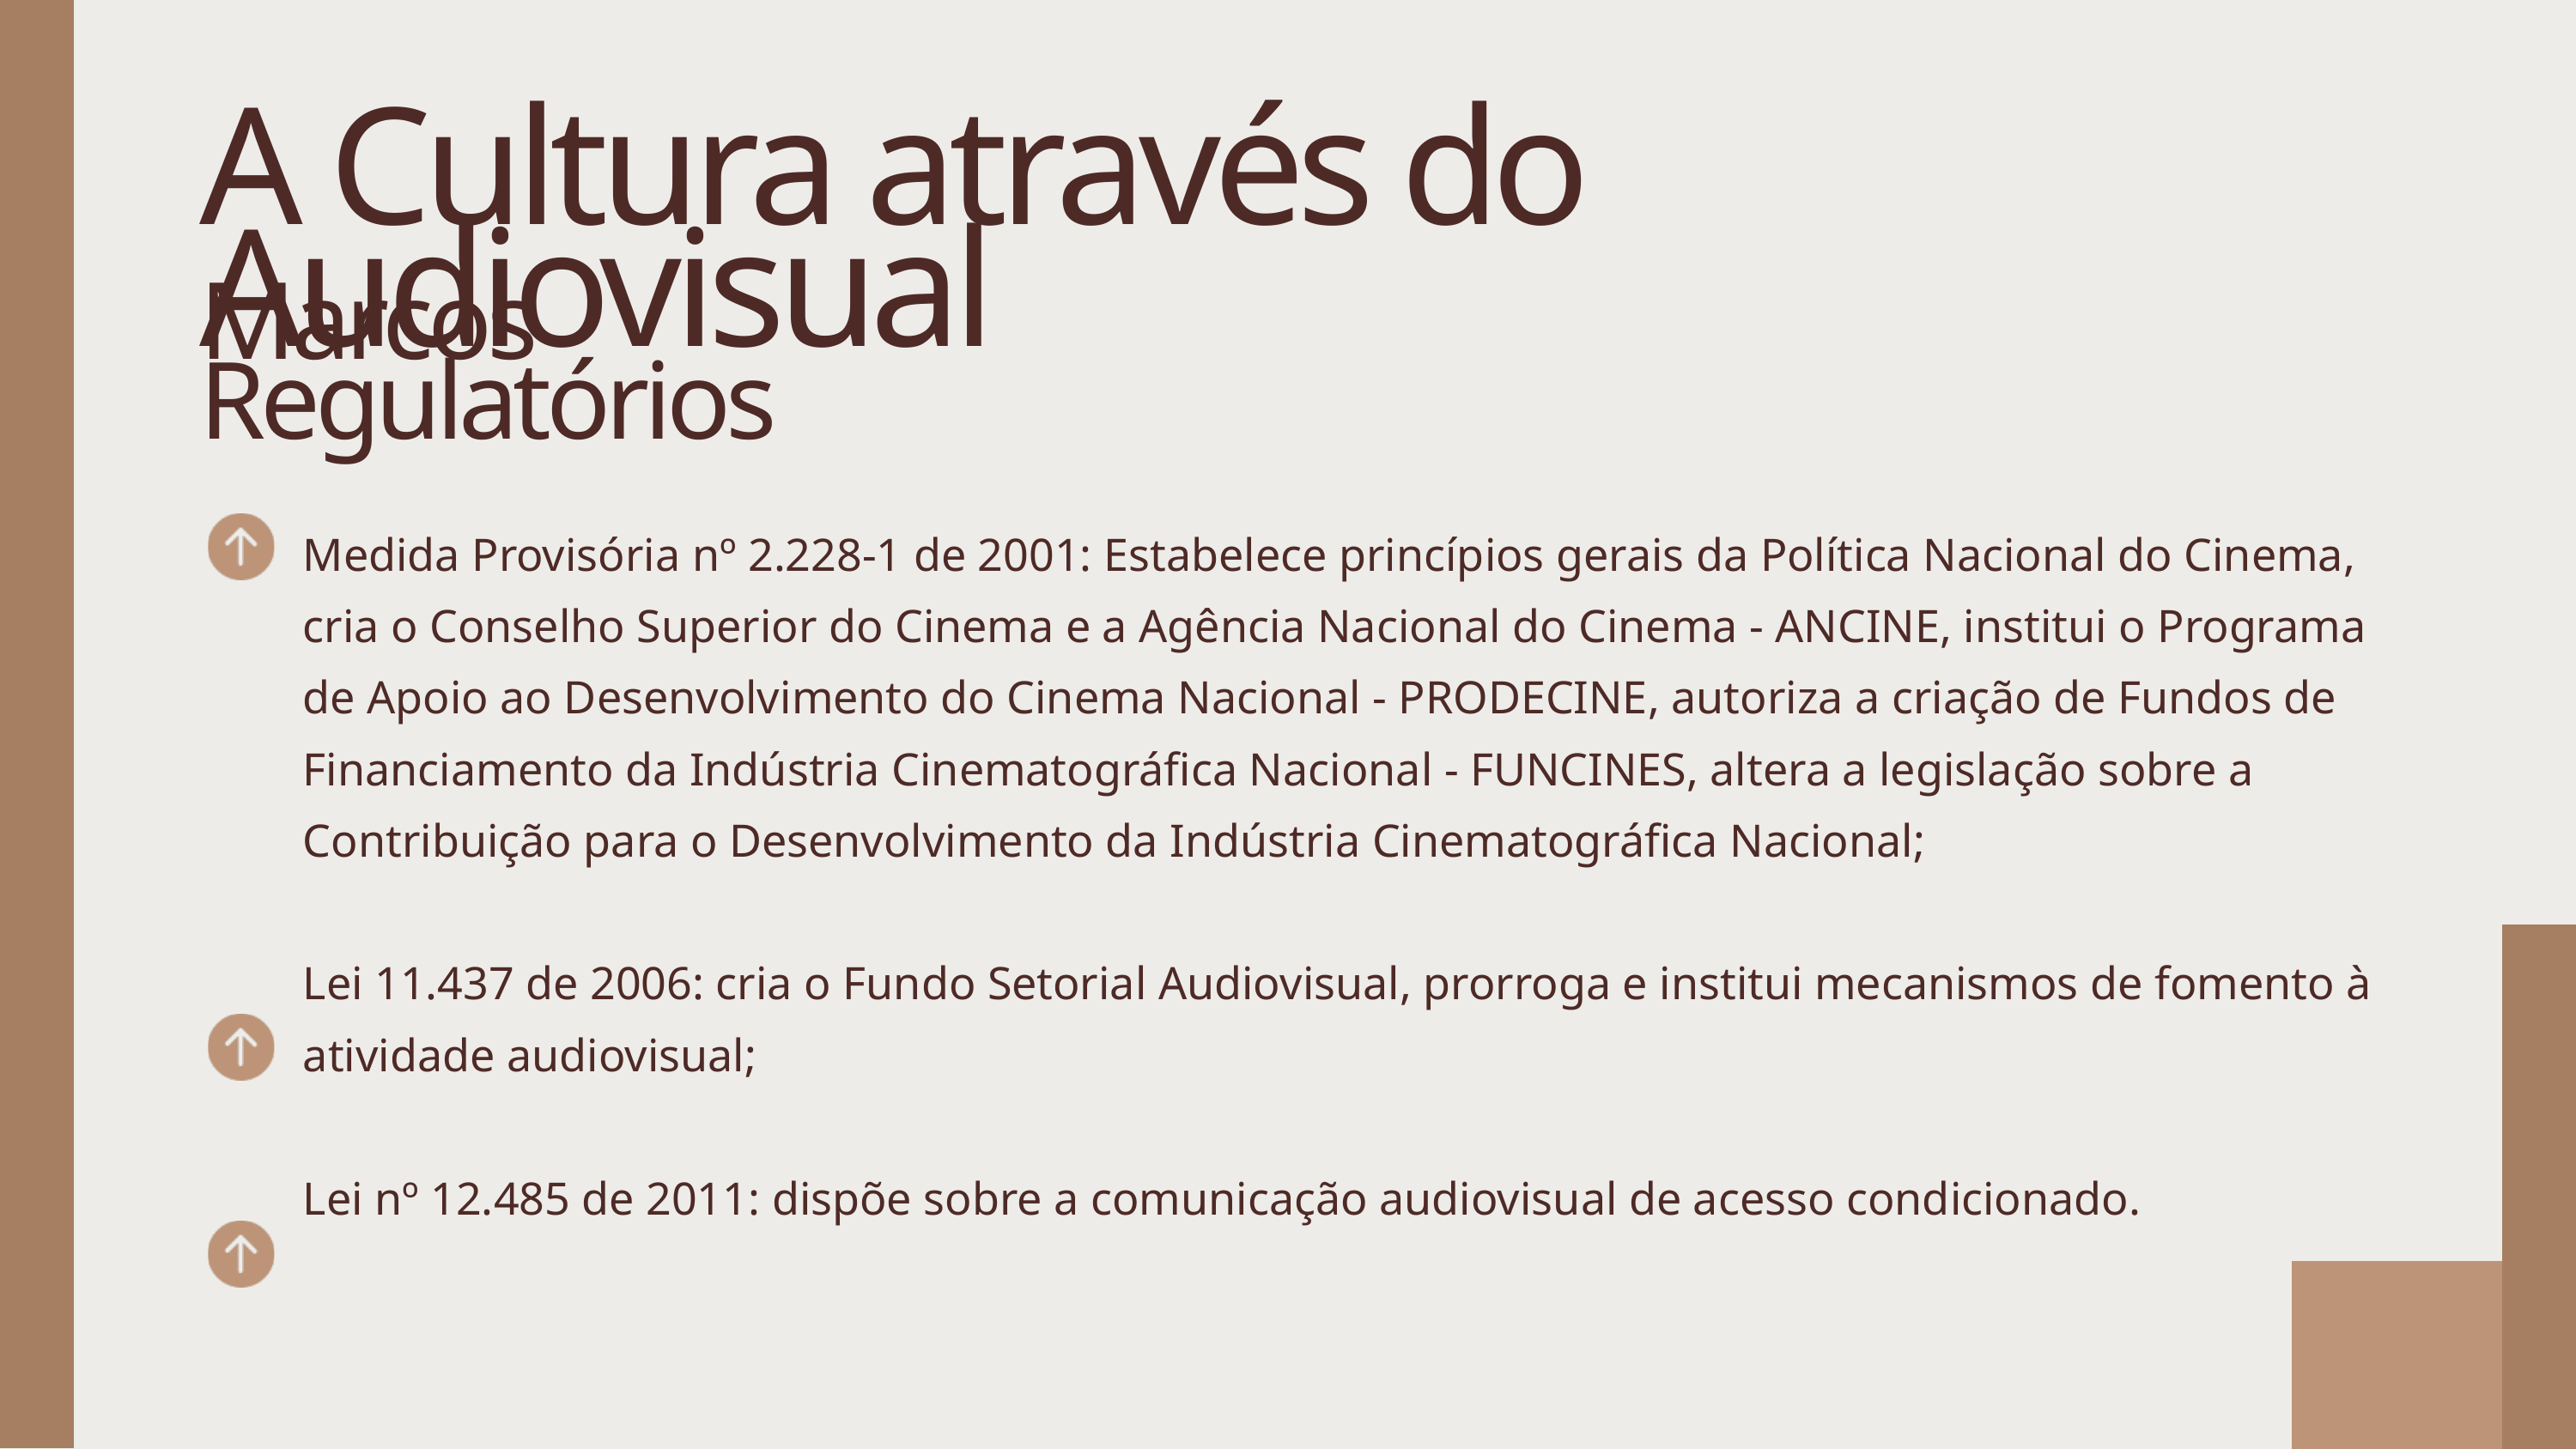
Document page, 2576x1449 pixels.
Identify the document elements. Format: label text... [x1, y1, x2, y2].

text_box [2502, 924, 2576, 1449]
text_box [0, 0, 74, 1449]
text_box A Cultura através do Audiovisual [199, 135, 2209, 379]
text_box [208, 1014, 275, 1081]
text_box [2292, 1260, 2498, 1449]
text_box [208, 513, 275, 580]
text_box Medida Provisória nº 2.228-1 de 2001: Estabelece princípios gerais da Política Nacional do Cinema, cria o Conselho Superior do Cinema e a Agência Nacional do Cinema - ANCINE, institui o Programa de Apoio ao Desenvolvimento do Cinema Nacional - PRODECINE, autoriza a criação de Fundos de Financiamento da Indústria Cinematográfica Nacional - FUNCINES, altera a legislação sobre a Contribuição para o Desenvolvimento da Indústria Cinematográfica Nacional; Lei 11.437 de 2006: cria o Fundo Setorial Audiovisual, prorroga e institui mecanismos de fomento à atividade audiovisual; Lei nº 12.485 de 2011: dispõe sobre a comunicação audiovisual de acesso condicionado. [302, 508, 2432, 1224]
text_box Marcos Regulatórios [199, 300, 1036, 461]
text_box [208, 1221, 275, 1288]
